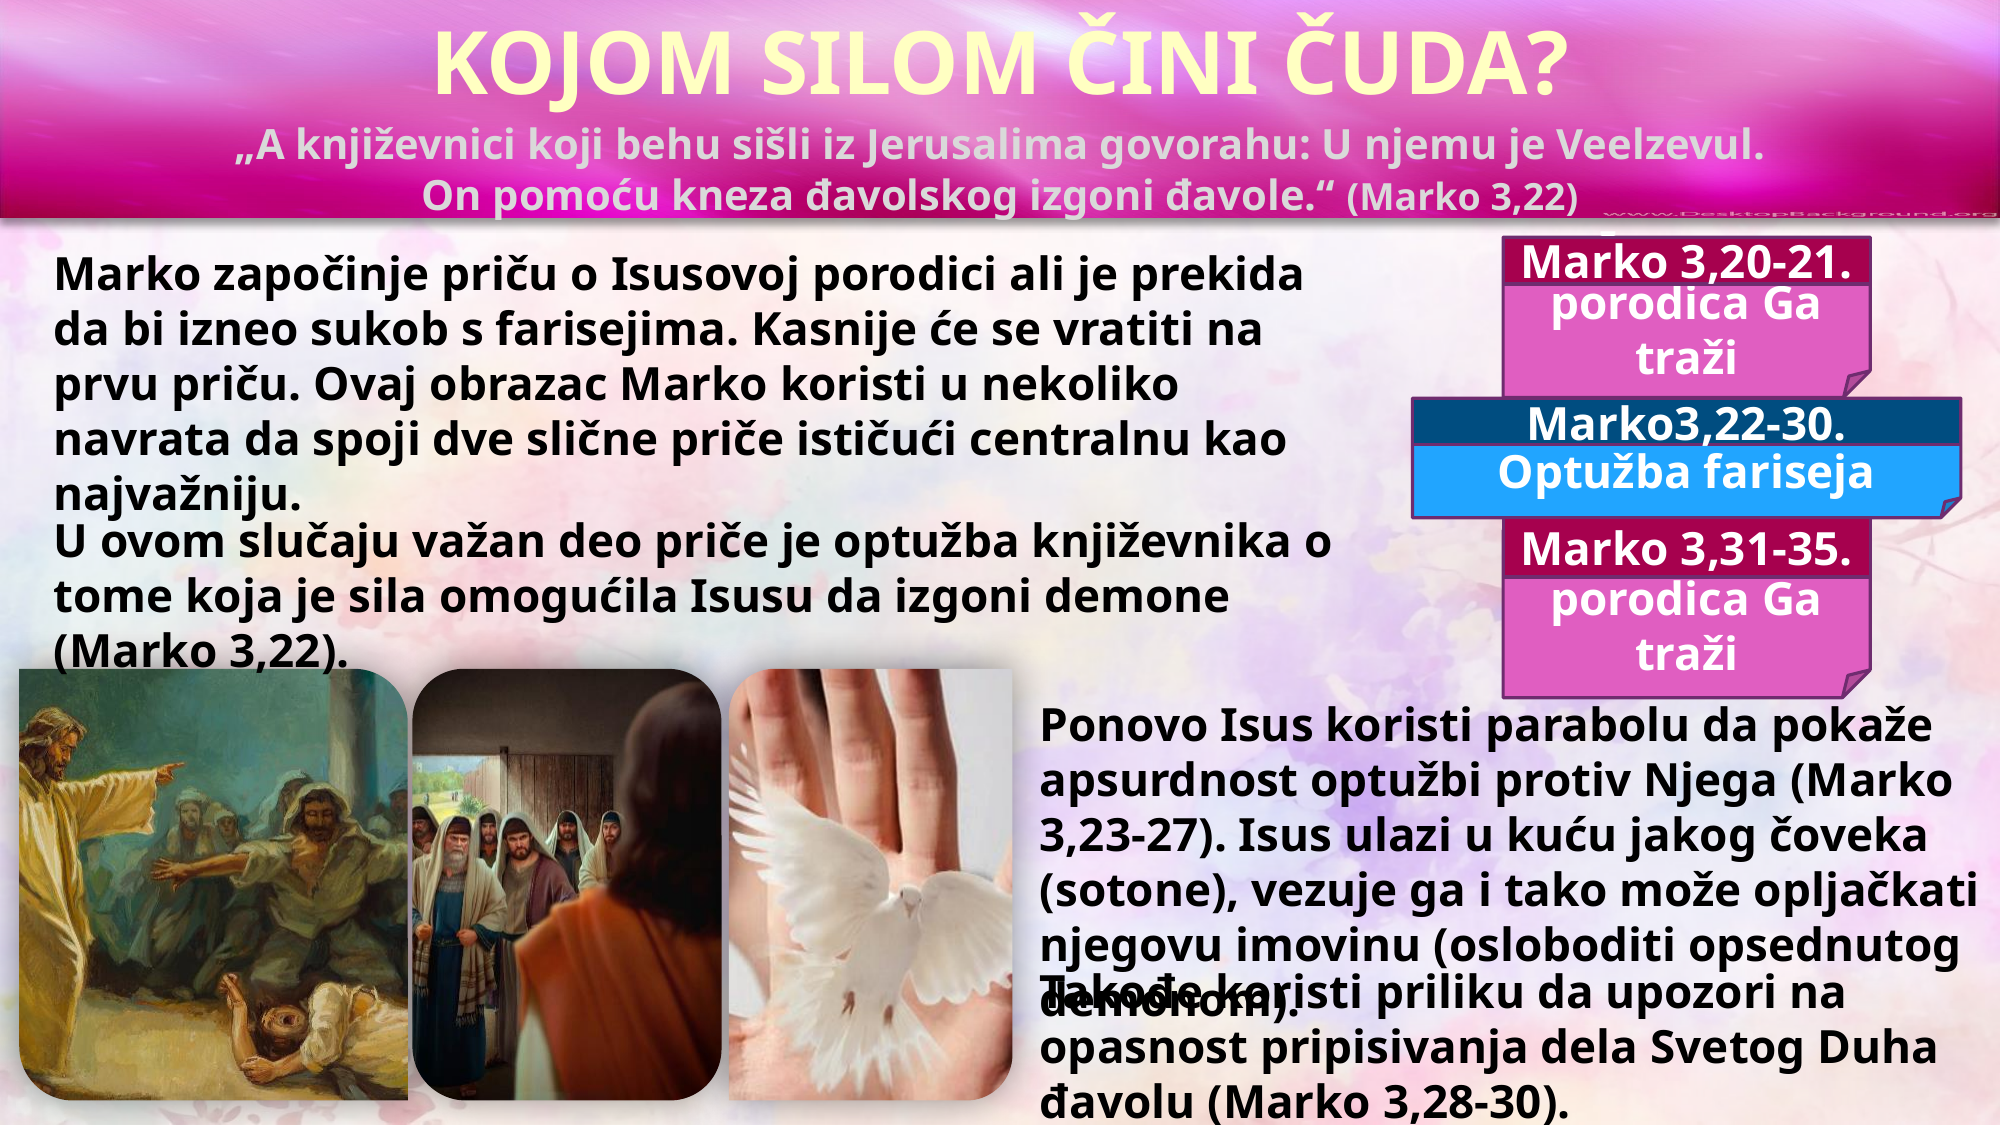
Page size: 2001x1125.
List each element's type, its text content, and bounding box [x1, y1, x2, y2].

picture [18, 668, 409, 1101]
text_box [0, 120, 188, 220]
text_box [1811, 120, 2000, 220]
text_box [1412, 397, 1962, 519]
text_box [1502, 517, 1871, 699]
text_box U ovom slučaju važan deo priče je optužba književnika o tome koja je sila omogućila Isusu da izgoni demone (Marko 3,22). [38, 504, 1377, 685]
text_box Marko započinje priču o Isusovoj porodici ali je prekida da bi izneo sukob s farisejima. Kasnije će se vratiti na prvu priču. Ovaj obrazac Marko koristi u nekoliko navrata da spoji dve slične priče ističući centralnu kao najvažniju. [38, 237, 1377, 504]
picture [728, 668, 1013, 1101]
picture [412, 668, 722, 1101]
text_box Takođe koristi priliku da upozori na opasnost pripisivanja dela Svetog Duha đavolu (Marko 3,28-30). [1024, 955, 2000, 1125]
text_box Ponovo Isus koristi parabolu da pokaže apsurdnost optužbi protiv Njega (Marko 3,23-27). Isus ulazi u kuću jakog čoveka (sotone), vezuje ga i tako može opljačkati njegovu imovinu (osloboditi opsednutog demonom). [1038, 687, 2000, 955]
text_box „A književnici koji behu sišli iz Jerusalima govorahu: U njemu je Veelzevul. On pomoću kneza đavolskog izgoni đavole.“ (Marko 3,22) [188, 110, 1811, 226]
text_box KOJOM SILOM ČINI ČUDA? [0, 0, 2000, 120]
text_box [1502, 236, 1871, 394]
